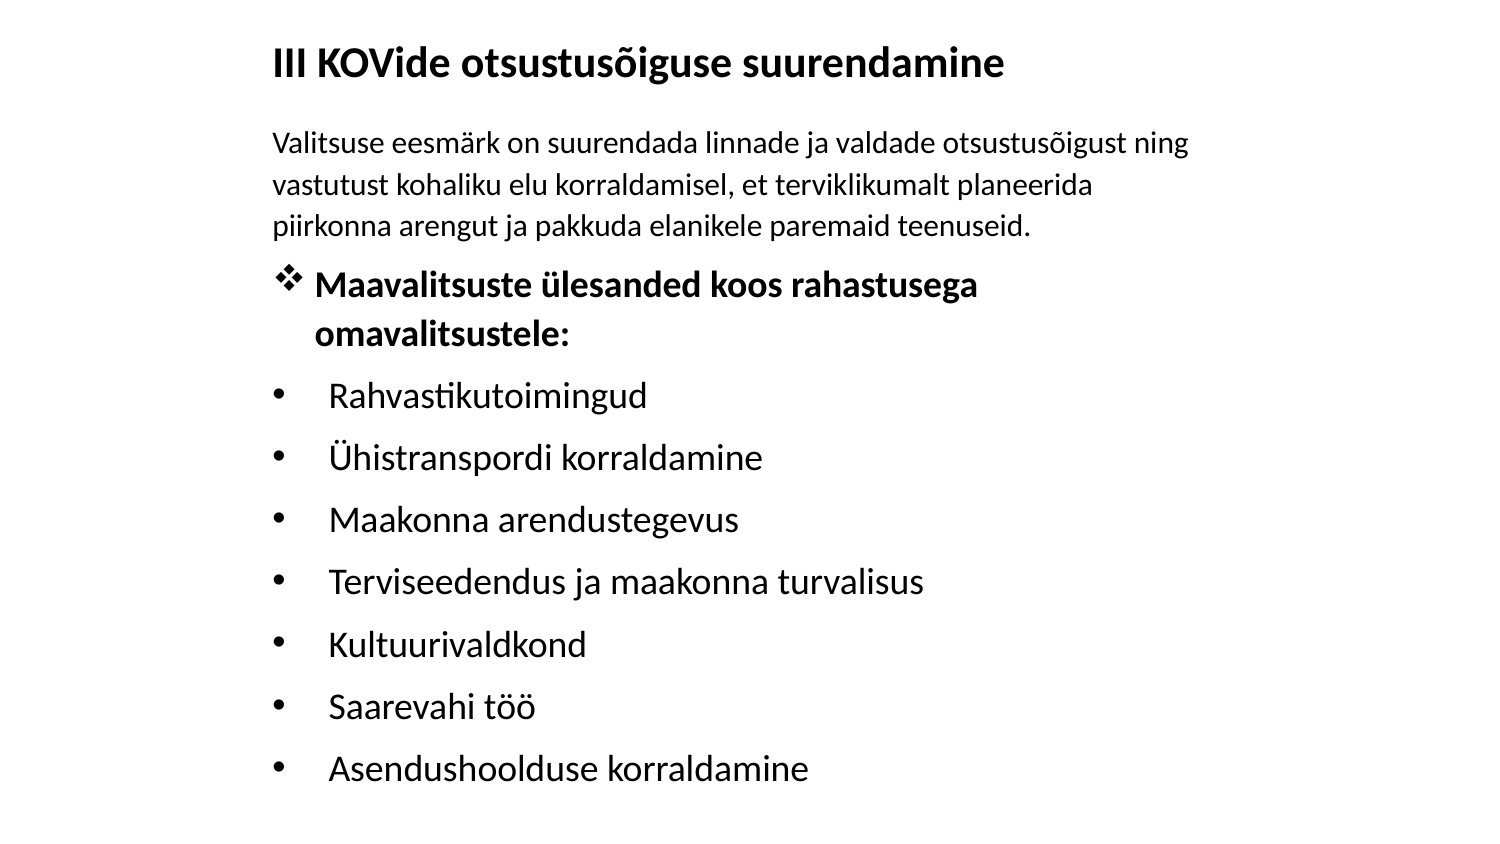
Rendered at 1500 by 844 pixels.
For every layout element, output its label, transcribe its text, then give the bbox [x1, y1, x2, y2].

list Valitsuse eesmärk on suurendada linnade ja valdade otsustusõigust ning vastutust kohaliku elu korraldamisel, et terviklikumalt planeerida piirkonna arengut ja pakkuda elanikele paremaid teenuseid. Maavalitsuste ülesanded koos rahastusega omavalitsustele: Rahvastikutoimingud Ühistranspordi korraldamine Maakonna arendustegevus Terviseedendus ja maakonna turvalisus Kultuurivaldkond Saarevahi töö Asendushoolduse korraldamine [257, 111, 1234, 831]
title III KOVide otsustusõiguse suurendamine [257, 31, 1234, 111]
